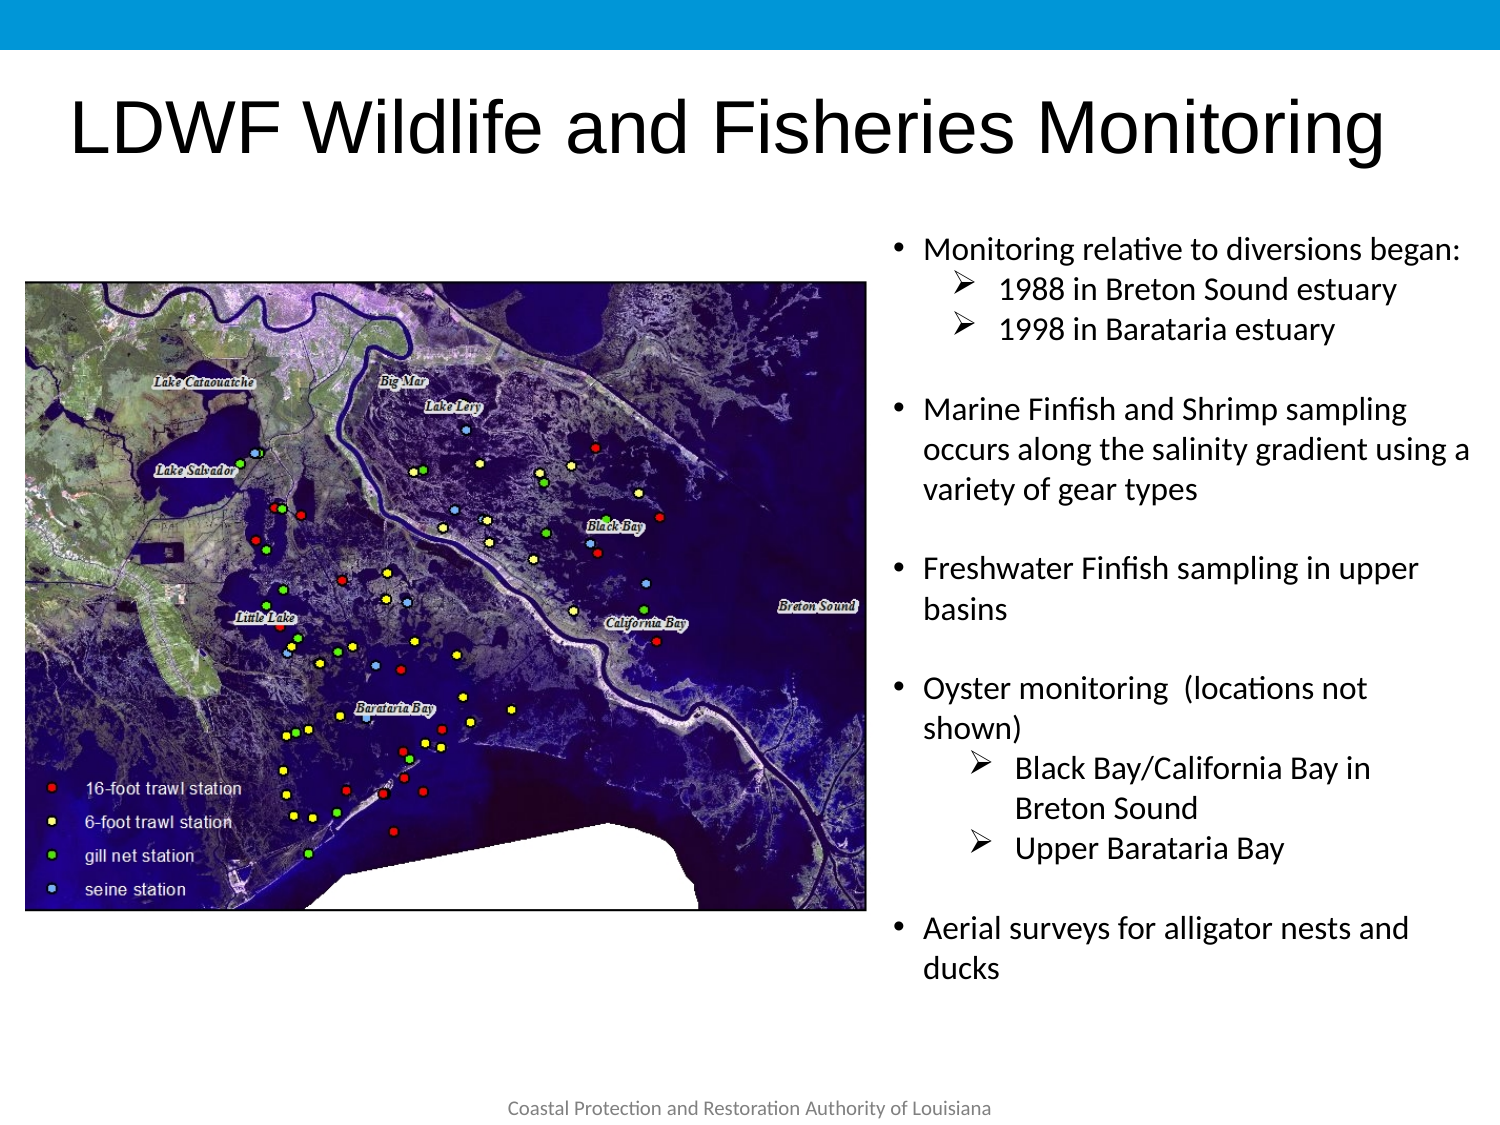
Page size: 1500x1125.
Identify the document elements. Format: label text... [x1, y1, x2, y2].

text_box Monitoring relative to diversions began: 1988 in Breton Sound estuary 1998 in Barataria estuary Marine Finfish and Shrimp sampling occurs along the salinity gradient using a variety of gear types Freshwater Finfish sampling in upper basins Oyster monitoring (locations not shown) Black Bay/California Bay in Breton Sound Upper Barataria Bay Aerial surveys for alligator nests and ducks [861, 219, 1488, 1034]
picture [24, 277, 874, 916]
text_box LDWF Wildlife and Fisheries Monitoring [19, 70, 1438, 176]
footer Coastal Protection and Restoration Authority of Louisiana [381, 1065, 1119, 1125]
text_box [0, 0, 1500, 52]
